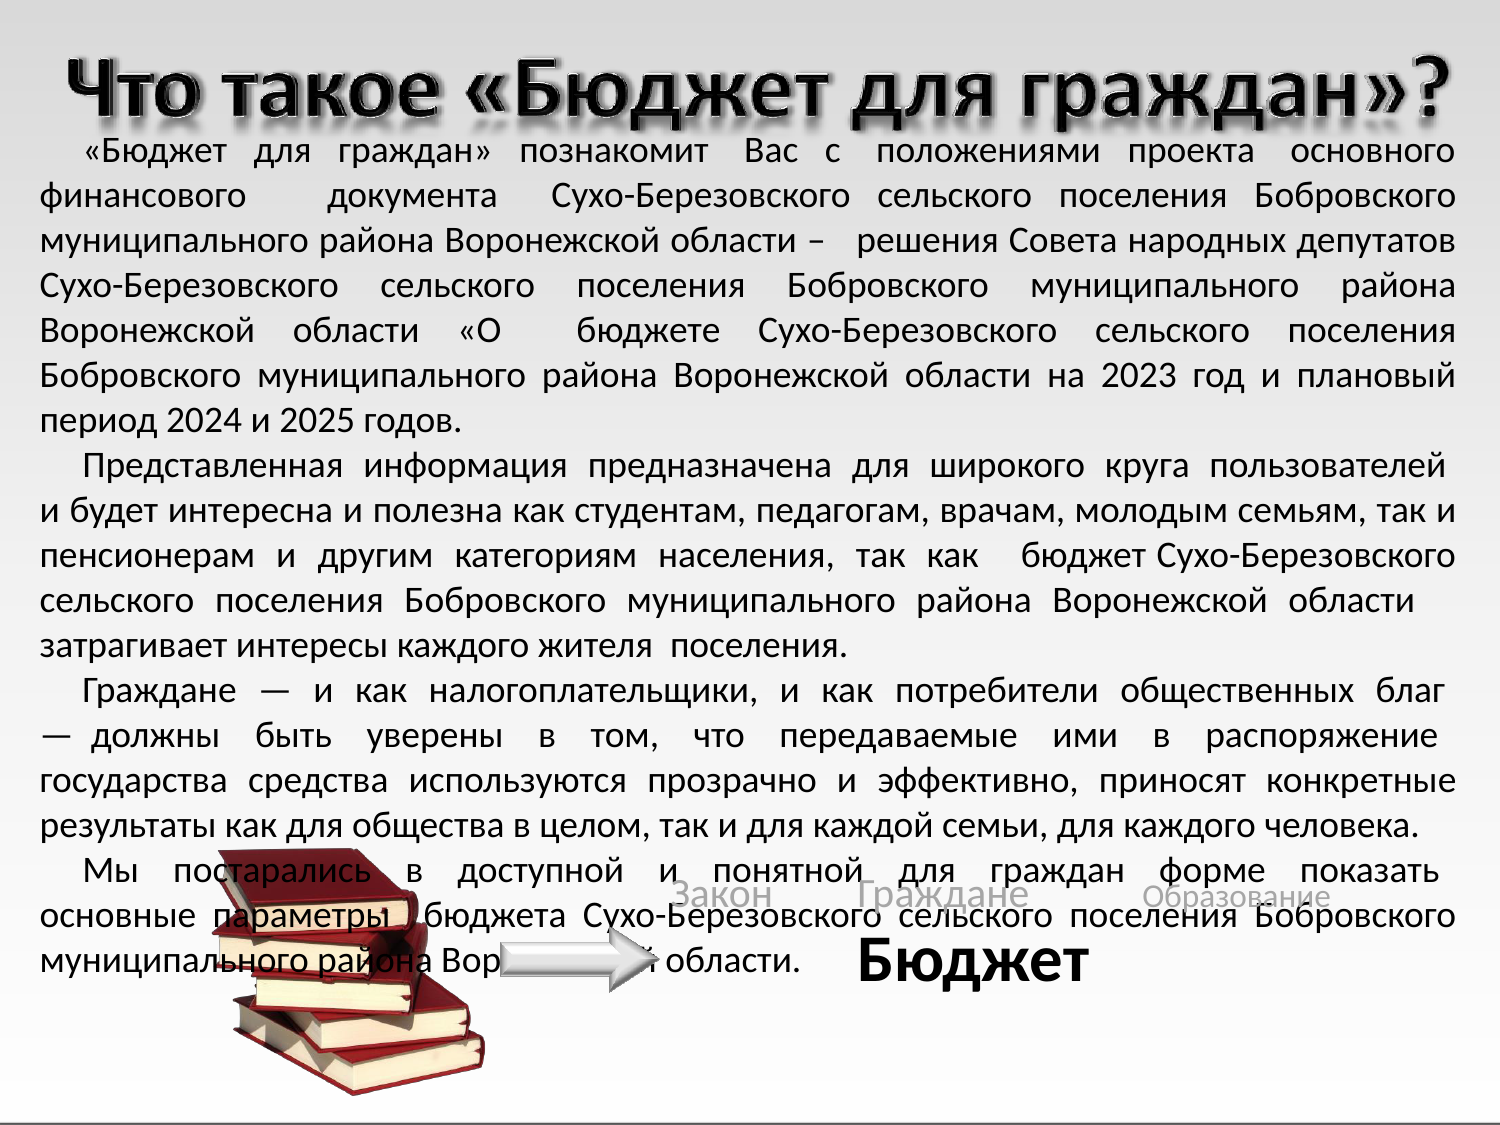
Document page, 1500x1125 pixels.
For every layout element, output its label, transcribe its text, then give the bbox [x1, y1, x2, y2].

text_box «Бюджет для граждан» познакомит Вас с положениями проекта основного финансового документа Сухо-Березовского сельского поселения Бобровского муниципального района Воронежской области – решения Совета народных депутатов Сухо-Березовского сельского поселения Бобровского муниципального района Воронежской области «О бюджете Сухо-Березовского сельского поселения Бобровского муниципального района Воронежской области на 2023 год и плановый период 2024 и 2025 годов. Представленная информация предназначена для широкого круга пользователей и будет интересна и полезна как студентам, педагогам, врачам, молодым семьям, так и пенсионерам и другим категориям населения, так как бюджет Сухо-Березовского сельского поселения Бобровского муниципального района Воронежской области затрагивает интересы каждого жителя поселения. Граждане — и как налогоплательщики, и как потребители общественных благ — должны быть уверены в том, что передаваемые ими в распоряжение государства средства используются прозрачно и эффективно, приносят конкретные результаты как для общества в целом, так и для каждой семьи, для каждого человека. Мы постарались в доступной и понятной для граждан форме показать основные параметры бюджета Сухо-Березовского сельского поселения Бобровского муниципального района Воронежской области. [37, 125, 1458, 1032]
text_box Закон [668, 865, 776, 916]
picture [0, 213, 1500, 1125]
text_box Граждане Бюджет [849, 865, 1138, 995]
text_box [194, 1032, 492, 1104]
text_box [499, 924, 660, 993]
text_box [0, 0, 1500, 213]
text_box Образование [1140, 873, 1334, 914]
